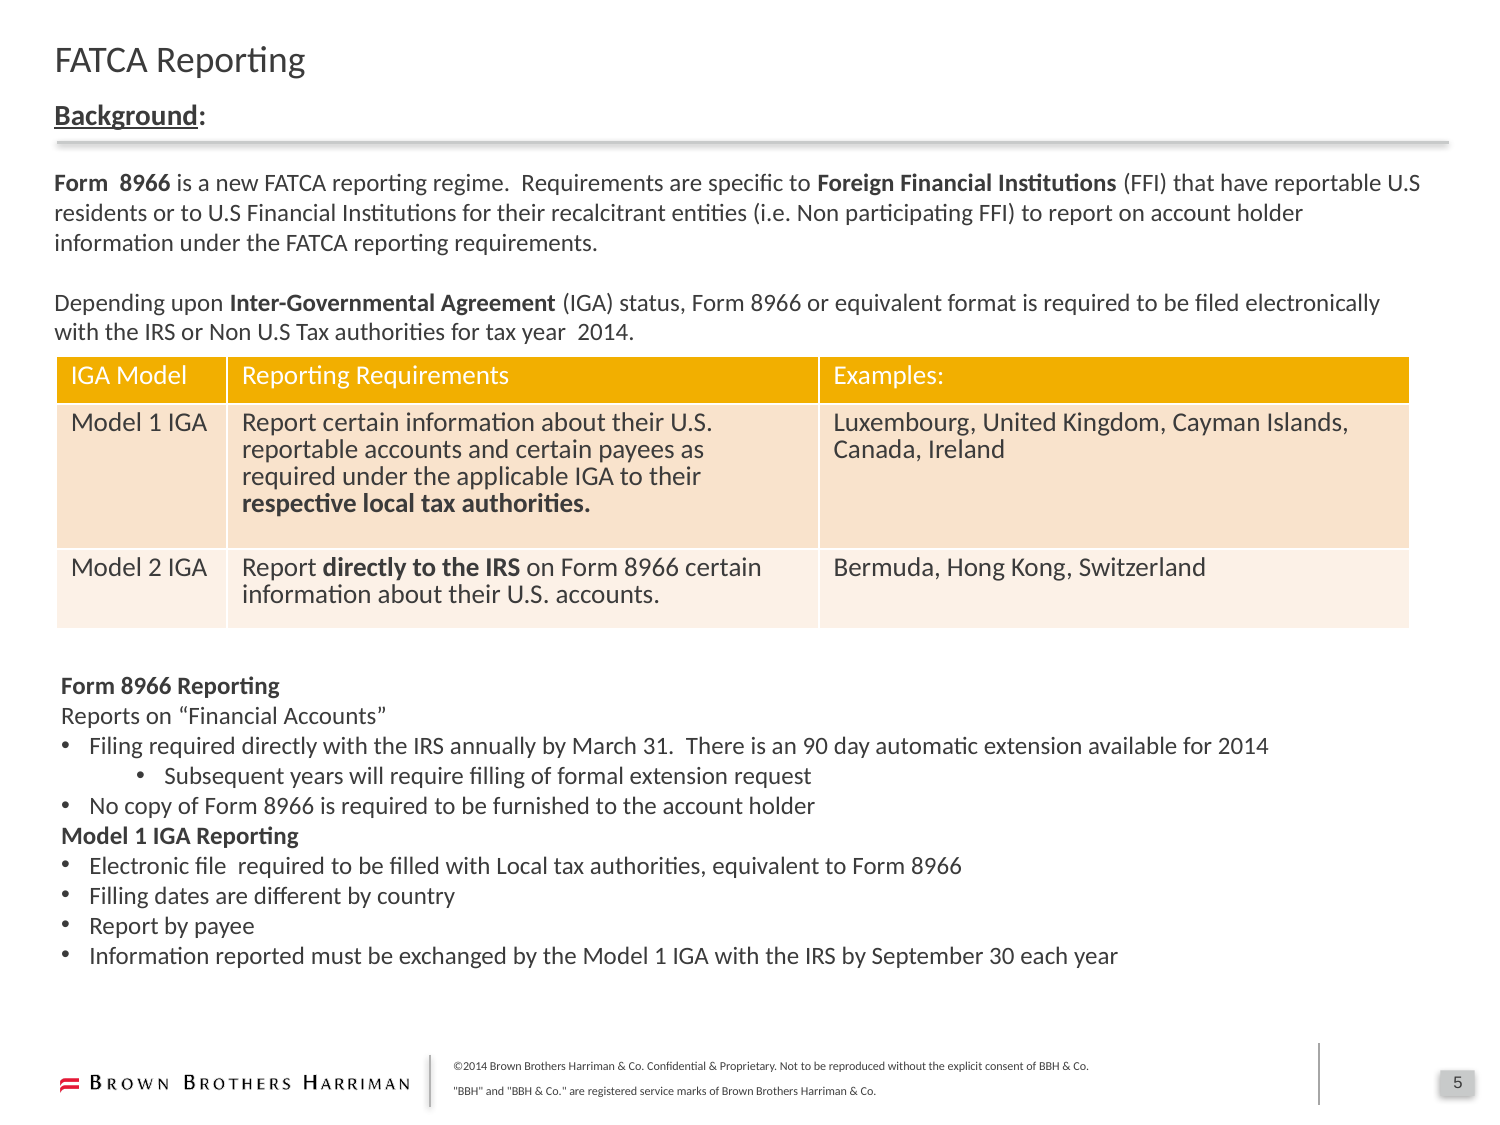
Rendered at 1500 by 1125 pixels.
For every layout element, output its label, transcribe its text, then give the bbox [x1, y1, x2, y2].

slide_number 5 [1428, 1052, 1488, 1112]
text_box Background: Form 8966 is a new FATCA reporting regime. Requirements are specific to Foreign Financial Institutions (FFI) that have reportable U.S residents or to U.S Financial Institutions for their recalcitrant entities (i.e. Non participating FFI) to report on account holder information under the FATCA reporting requirements. Depending upon Inter-Governmental Agreement (IGA) status, Form 8966 or equivalent format is required to be filed electronically with the IRS or Non U.S Tax authorities for tax year 2014. [39, 88, 1443, 354]
table_header IGA Model [57, 357, 226, 403]
table_cell Report certain information about their U.S. reportable accounts and certain payees as required under the applicable IGA to their respective local tax authorities. [228, 405, 818, 548]
text_box FATCA Reporting [40, 27, 541, 88]
table_cell Report directly to the IRS on Form 8966 certain information about their U.S. accounts. [228, 550, 818, 628]
table_cell Model 2 IGA [57, 550, 226, 628]
table_cell Bermuda, Hong Kong, Switzerland [820, 550, 1409, 628]
table_cell Model 1 IGA [57, 405, 226, 548]
picture [41, 1064, 429, 1101]
table_header Examples: [820, 357, 1409, 403]
table_cell Luxembourg, United Kingdom, Cayman Islands, Canada, Ireland [820, 405, 1409, 548]
table_header Reporting Requirements [228, 357, 818, 403]
text_box Form 8966 Reporting Reports on “Financial Accounts” Filing required directly with the IRS annually by March 31. There is an 90 day automatic extension available for 2014 Subsequent years will require filling of formal extension request No copy of Form 8966 is required to be furnished to the account holder Model 1 IGA Reporting Electronic file required to be filled with Local tax authorities, equivalent to Form 8966 Filling dates are different by country Report by payee Information reported must be exchanged by the Model 1 IGA with the IRS by September 30 each year [46, 662, 1436, 1012]
